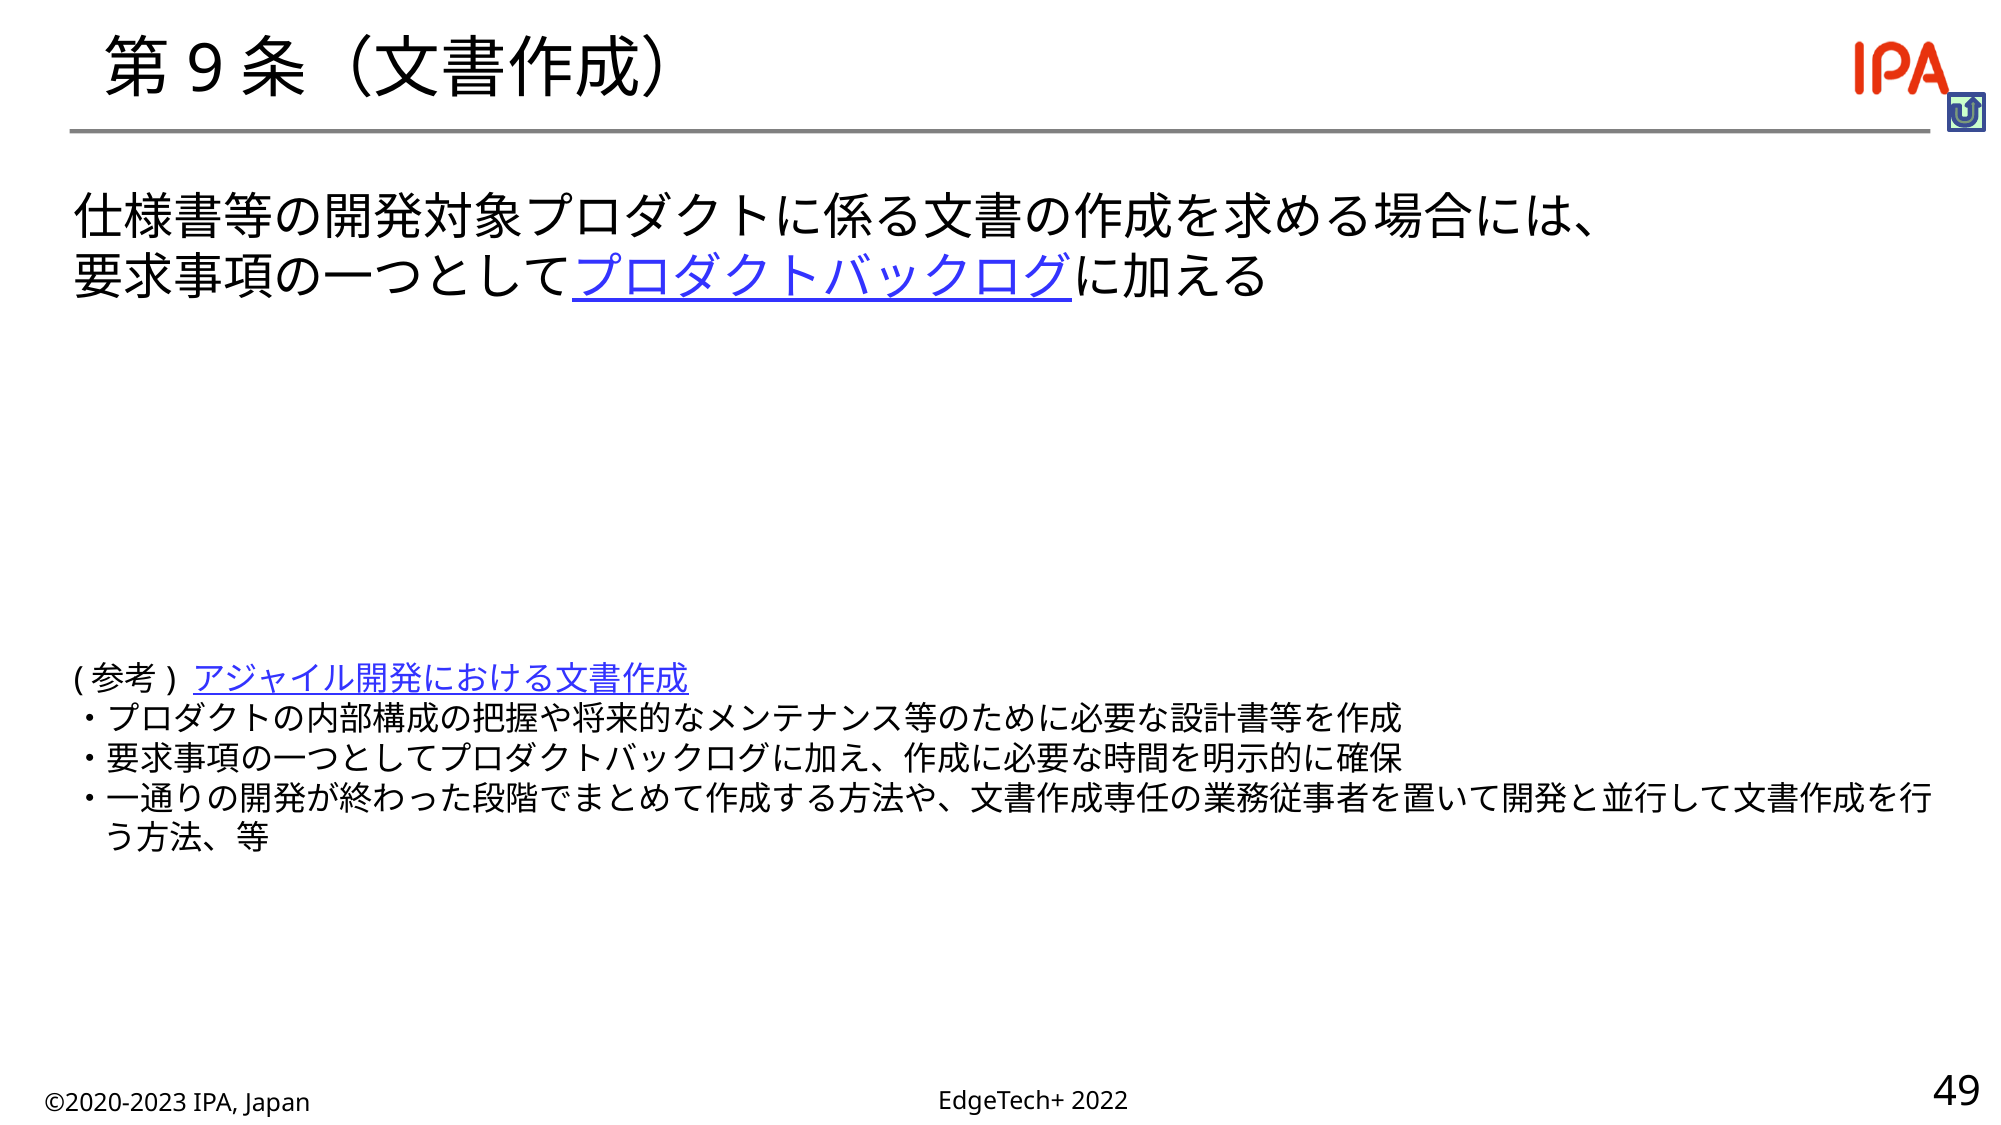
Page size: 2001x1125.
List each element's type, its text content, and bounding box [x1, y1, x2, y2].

text_box 仕様書等の開発対象プロダクトに係る文書の作成を求める場合には、 要求事項の一つとしてプロダクトバックログに加える [58, 177, 1949, 312]
footer EdgeTech+ 2022 [590, 1080, 1477, 1122]
picture [1830, 23, 1952, 112]
text_box (参考) アジャイル開発における文書作成 ・プロダクトの内部構成の把握や将来的なメンテナンス等のために必要な設計書等を作成 ・要求事項の一つとしてプロダクトバックログに加え、作成に必要な時間を明示的に確保 ・一通りの開発が終わった段階でまとめて作成する方法や、文書作成専任の業務従事者を置いて開発と並行して文書作成を行う方法、等 [58, 649, 1949, 864]
text_box [1947, 92, 1986, 132]
slide_number ©2020-2023 IPA, Japan [29, 1080, 443, 1122]
title 第9条（文書作成） [88, 17, 1831, 107]
